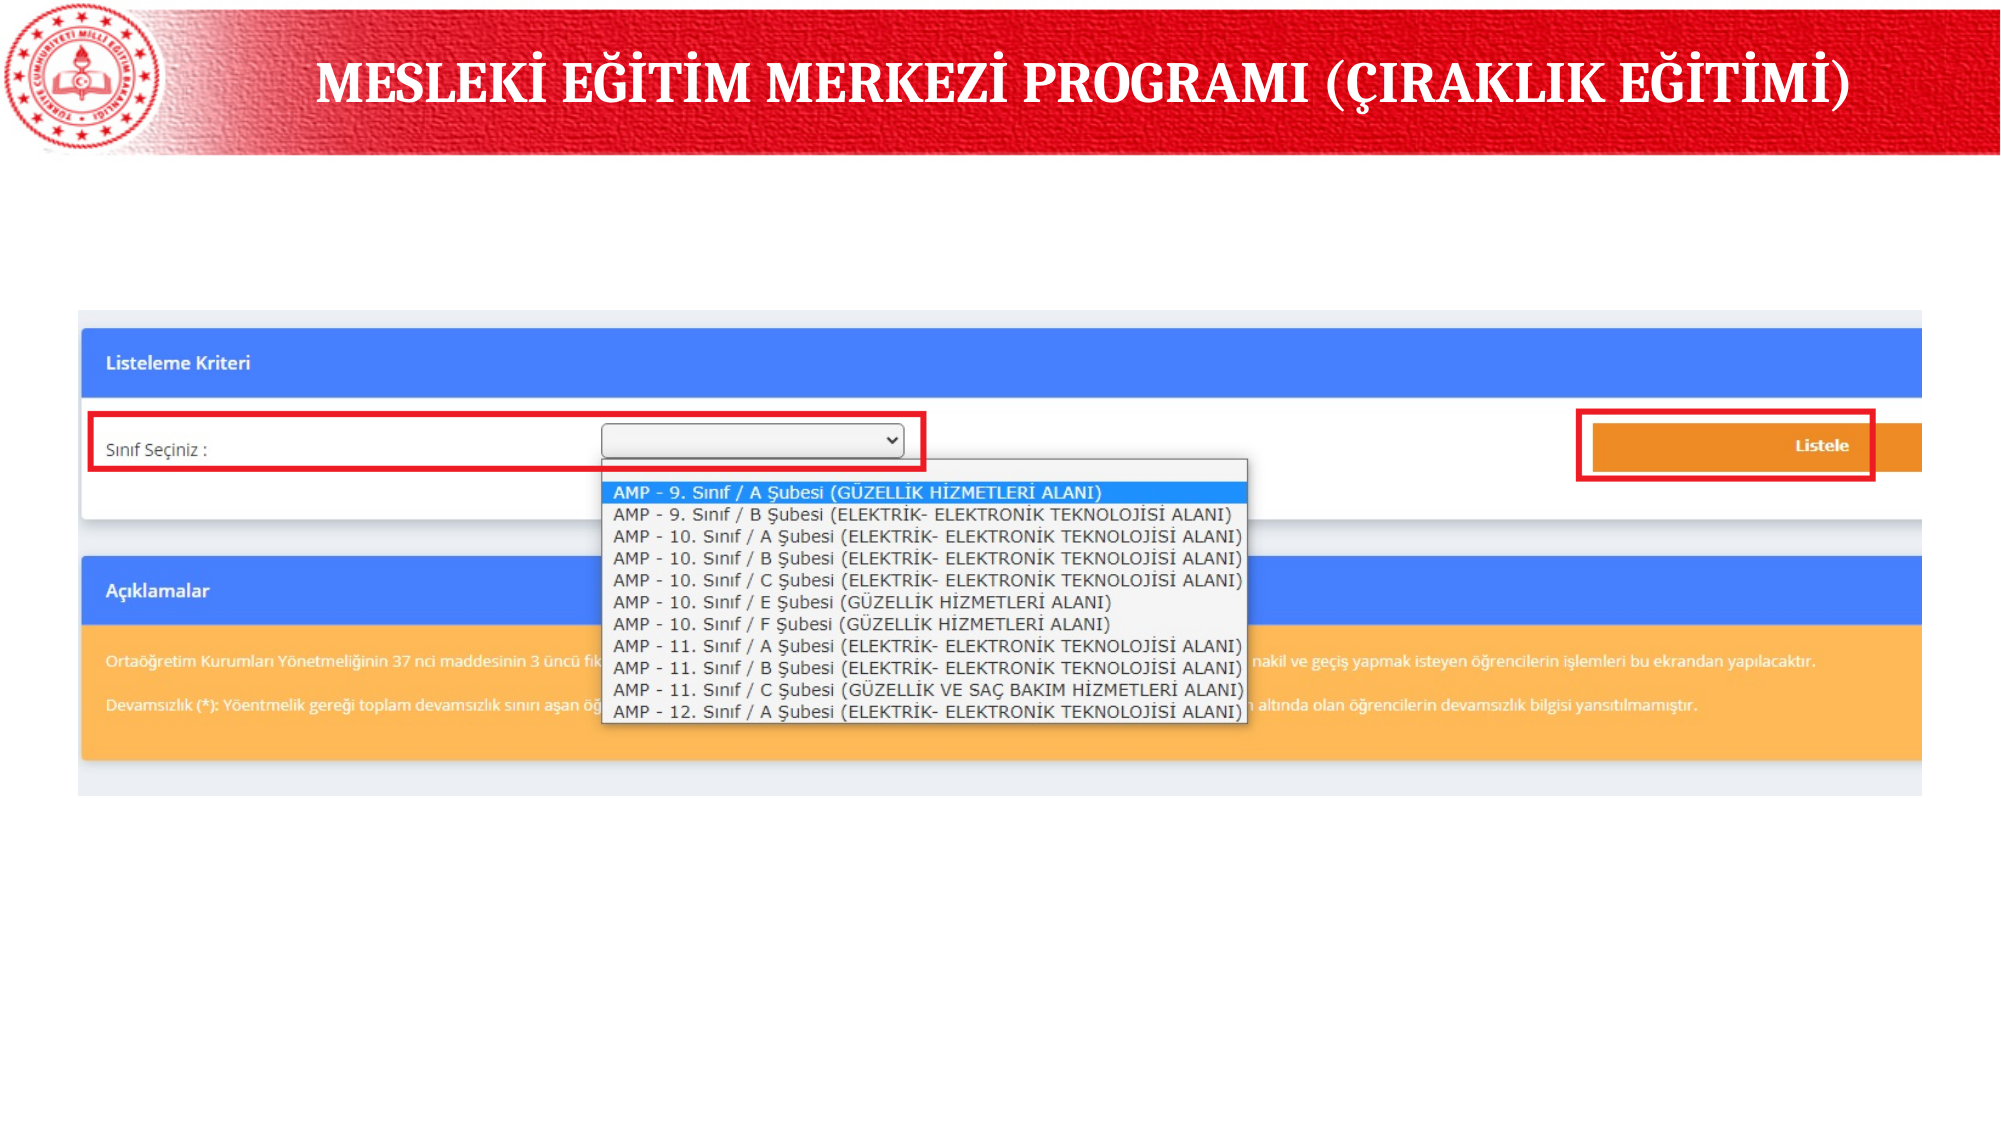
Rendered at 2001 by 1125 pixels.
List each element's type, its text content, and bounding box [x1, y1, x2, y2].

picture [0, 0, 2001, 1125]
text_box MESLEKİ EĞİTİM MERKEZİ PROGRAMI (ÇIRAKLIK EĞİTİMİ) [170, 10, 2000, 156]
